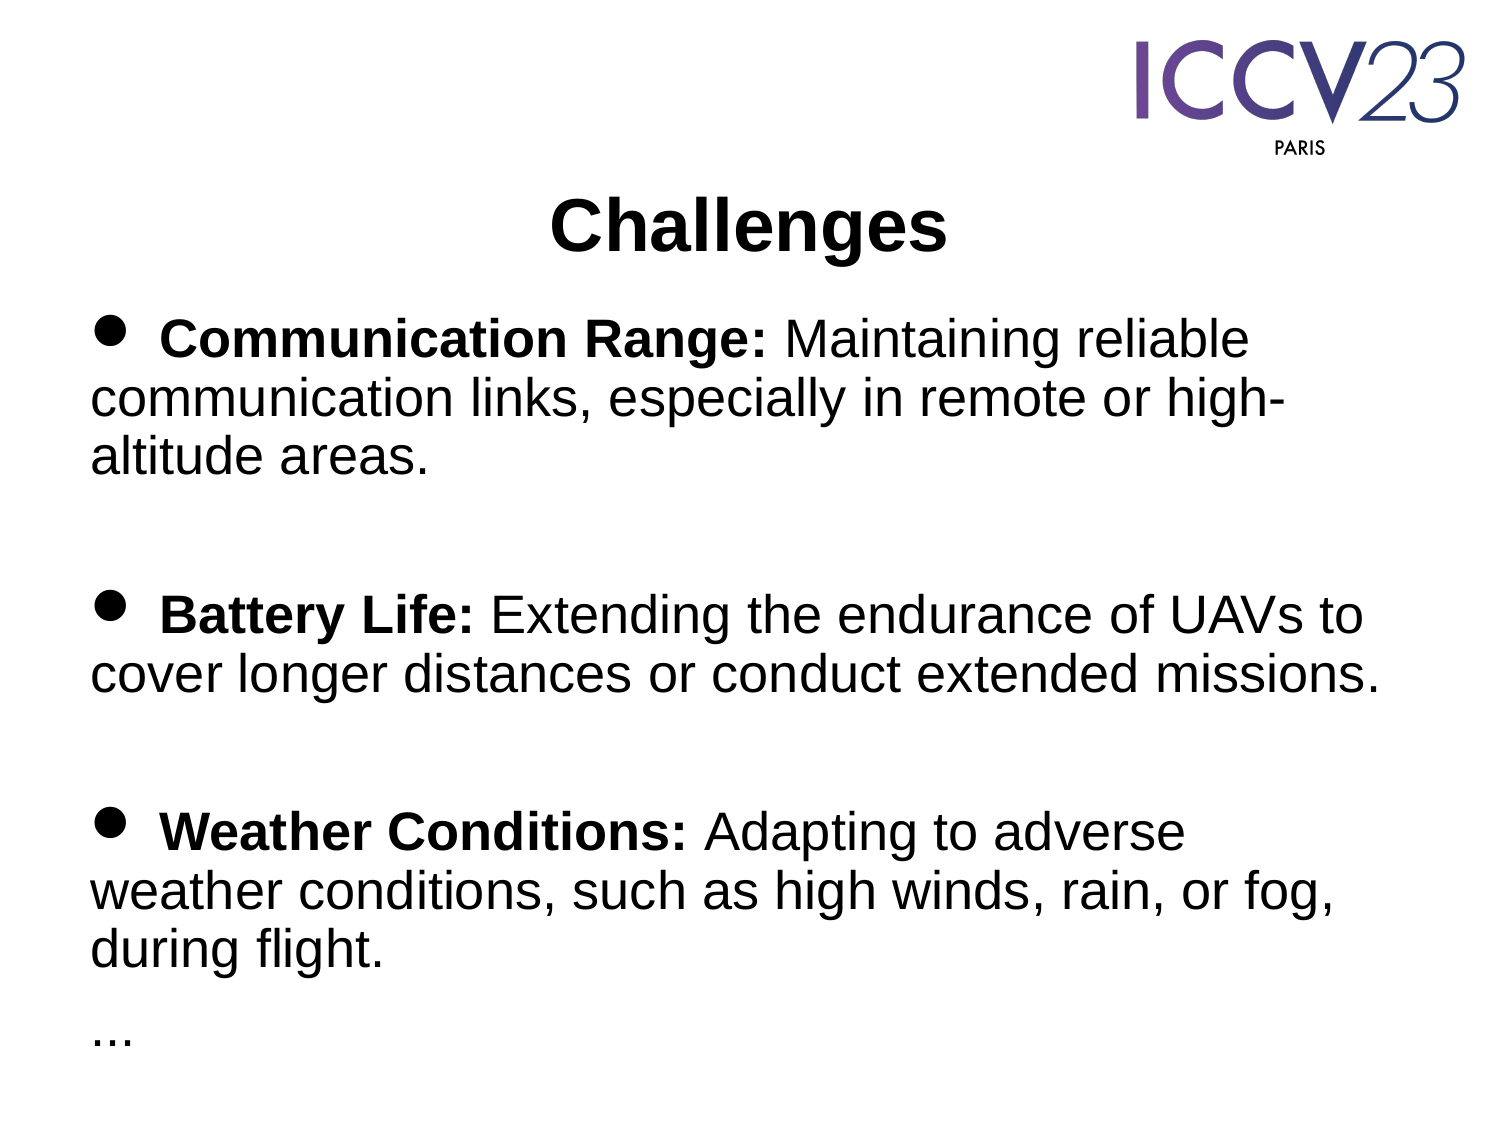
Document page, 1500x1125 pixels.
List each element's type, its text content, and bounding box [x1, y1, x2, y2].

picture [1136, 40, 1465, 155]
text_box Communication Range: Maintaining reliable communication links, especially in remote or high-altitude areas. Battery Life: Extending the endurance of UAVs to cover longer distances or conduct extended missions. Weather Conditions: Adapting to adverse weather conditions, such as high winds, rain, or fog, during flight. ... [75, 303, 1402, 1085]
text_box Challenges [75, 159, 1425, 275]
